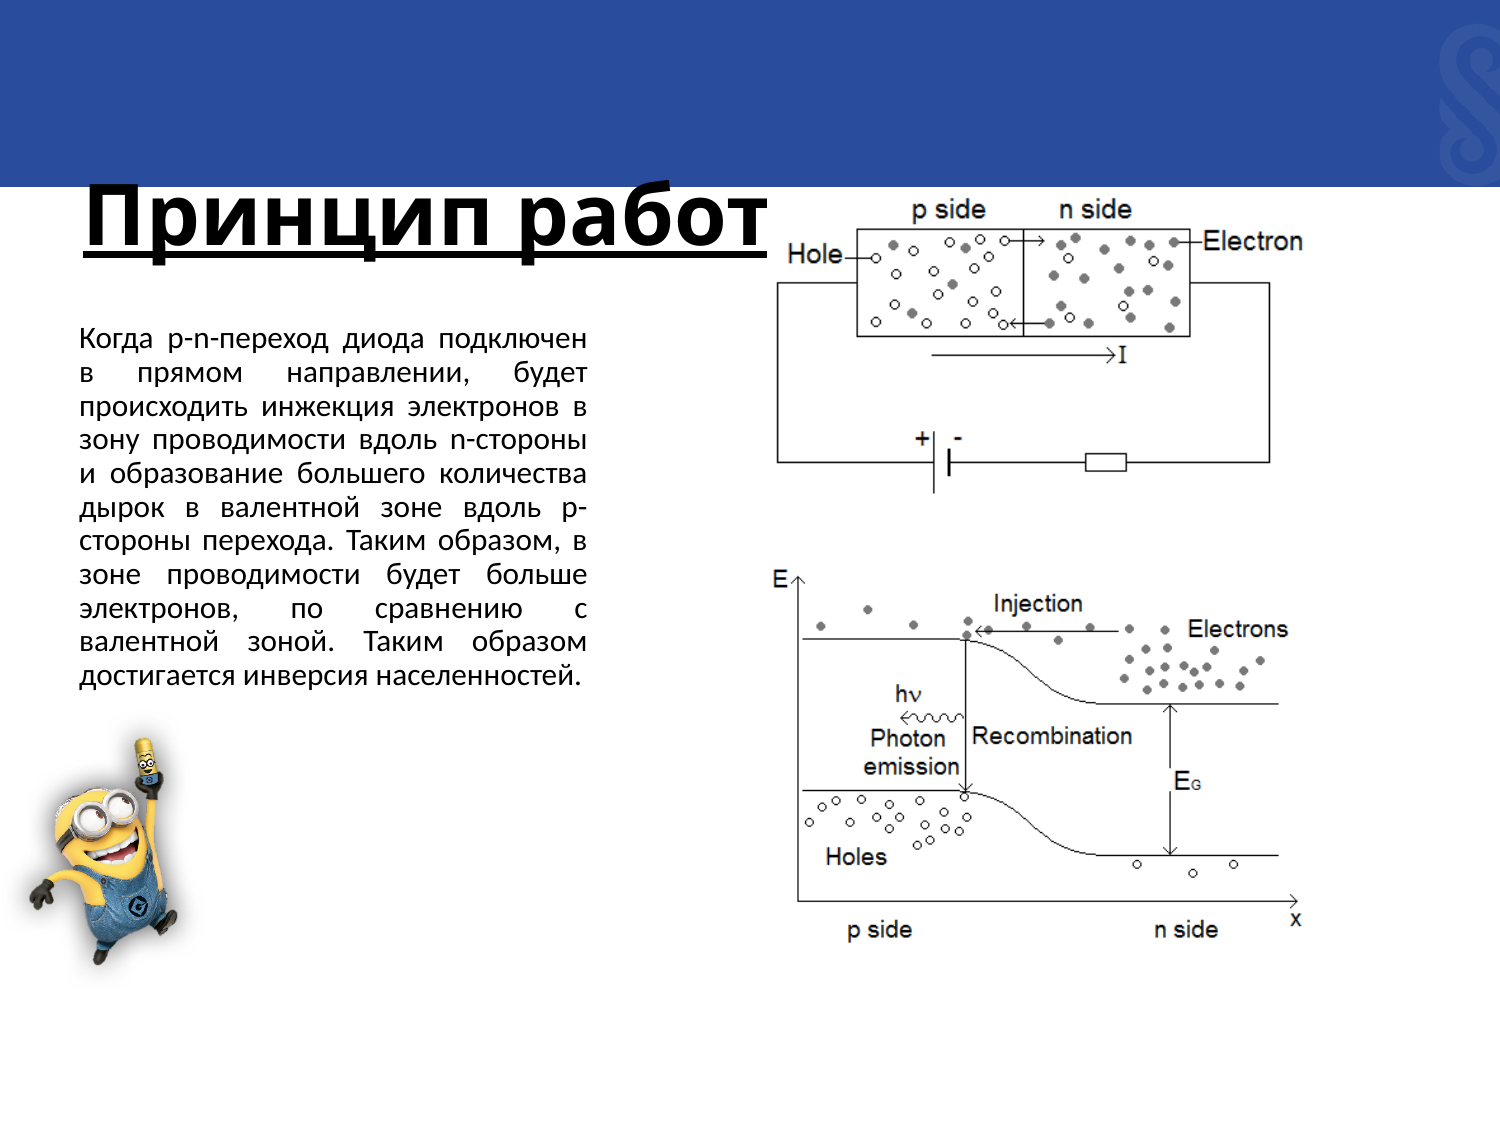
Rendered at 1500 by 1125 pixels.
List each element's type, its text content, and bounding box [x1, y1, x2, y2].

title Принцип работы [67, 163, 1362, 272]
picture [0, 0, 1500, 1125]
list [767, 194, 1308, 501]
text_box Когда p-n-переход диода подключен в прямом направлении, будет происходить инжекция электронов в зону проводимости вдоль n-стороны и образование большего количества дырок в валентной зоне вдоль p-стороны перехода. Таким образом, в зоне проводимости будет больше электронов, по сравнению с валентной зоной. Таким образом достигается инверсия населенностей. [67, 316, 600, 698]
